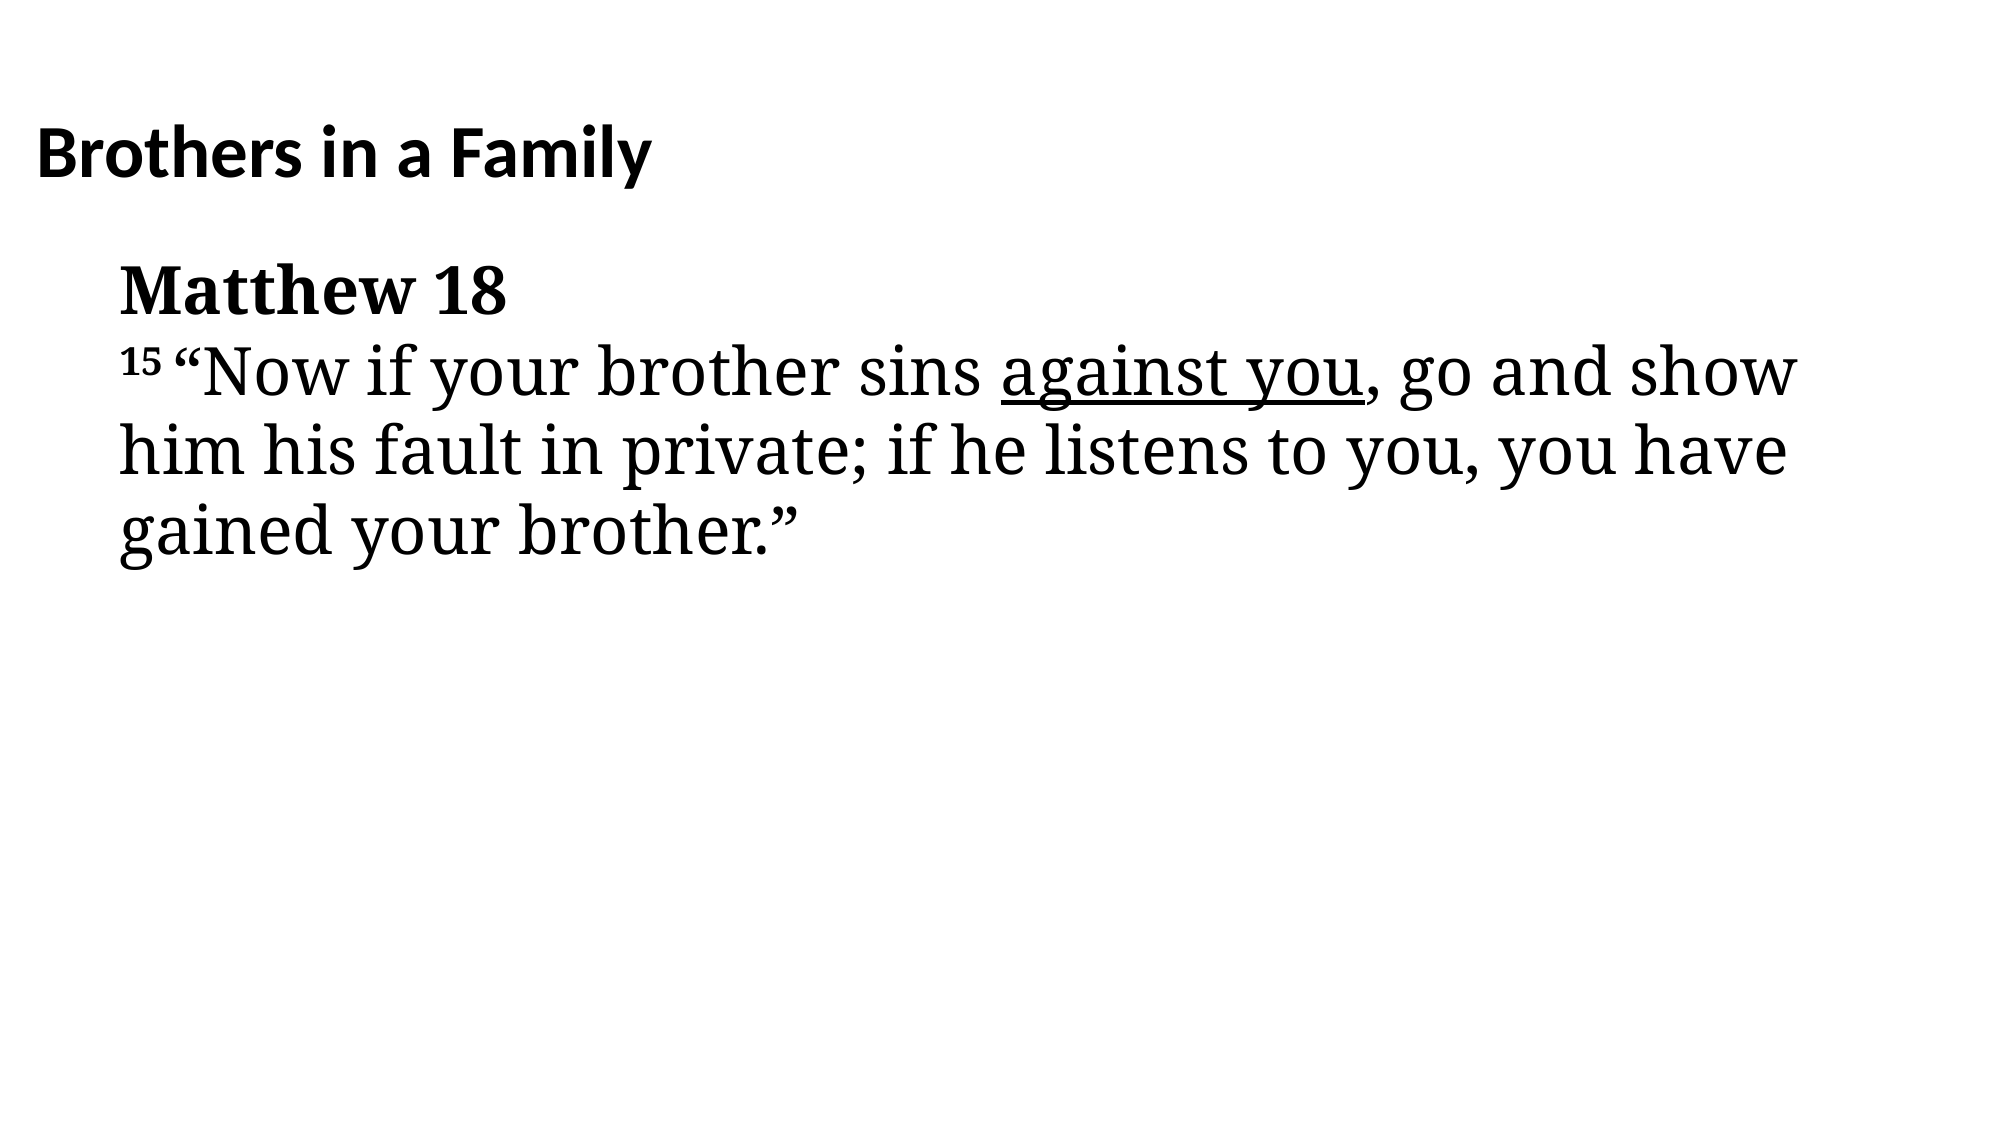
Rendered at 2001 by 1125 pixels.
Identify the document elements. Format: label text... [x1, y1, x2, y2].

text_box Matthew 18 15 “Now if your brother sins against you, go and show him his fault in private; if he listens to you, you have gained your brother.” [104, 240, 1885, 576]
text_box Brothers in a Family [21, 94, 1962, 200]
